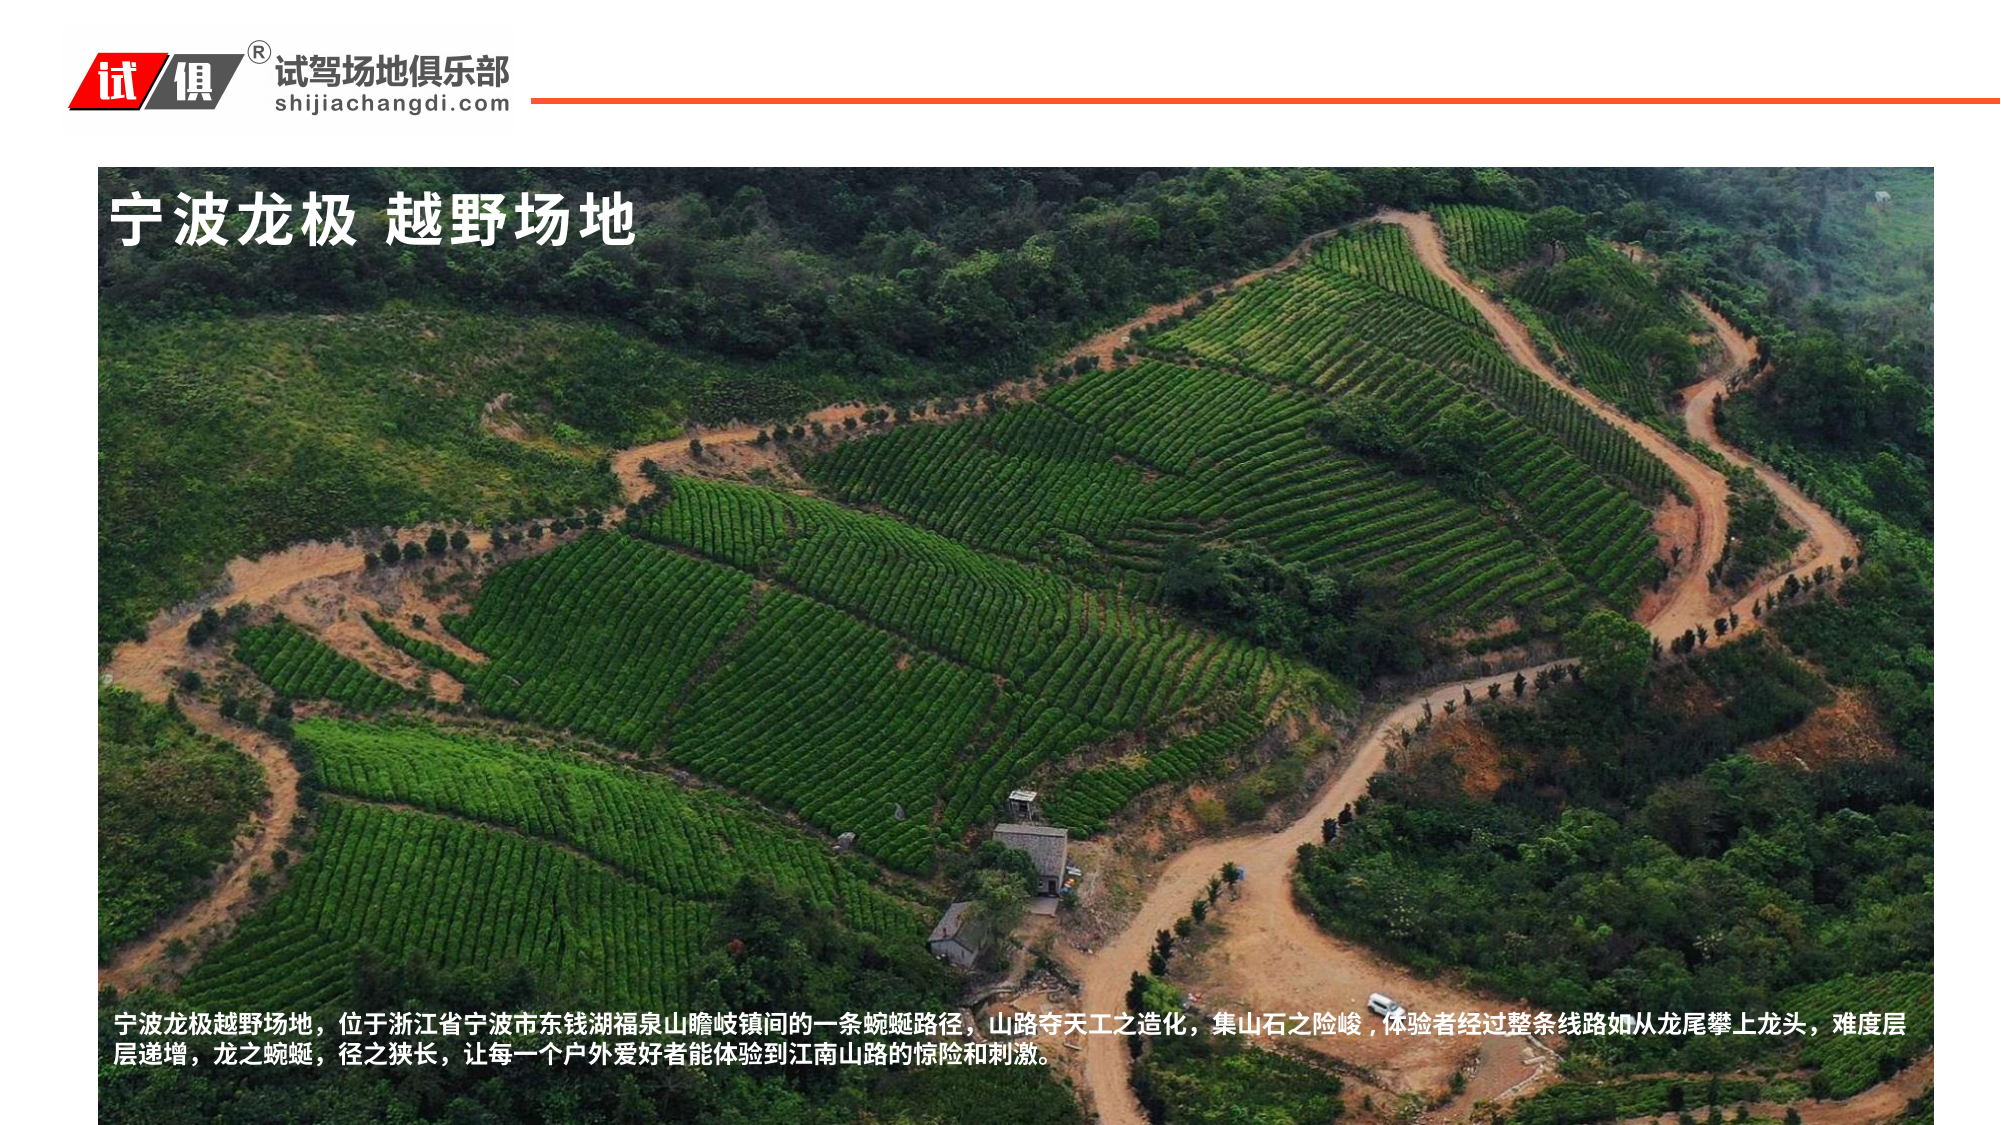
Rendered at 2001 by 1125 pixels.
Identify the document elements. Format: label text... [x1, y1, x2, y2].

picture [53, 26, 531, 134]
picture [98, 167, 1934, 1125]
title 宁波龙极 越野场地 [92, 166, 1917, 271]
